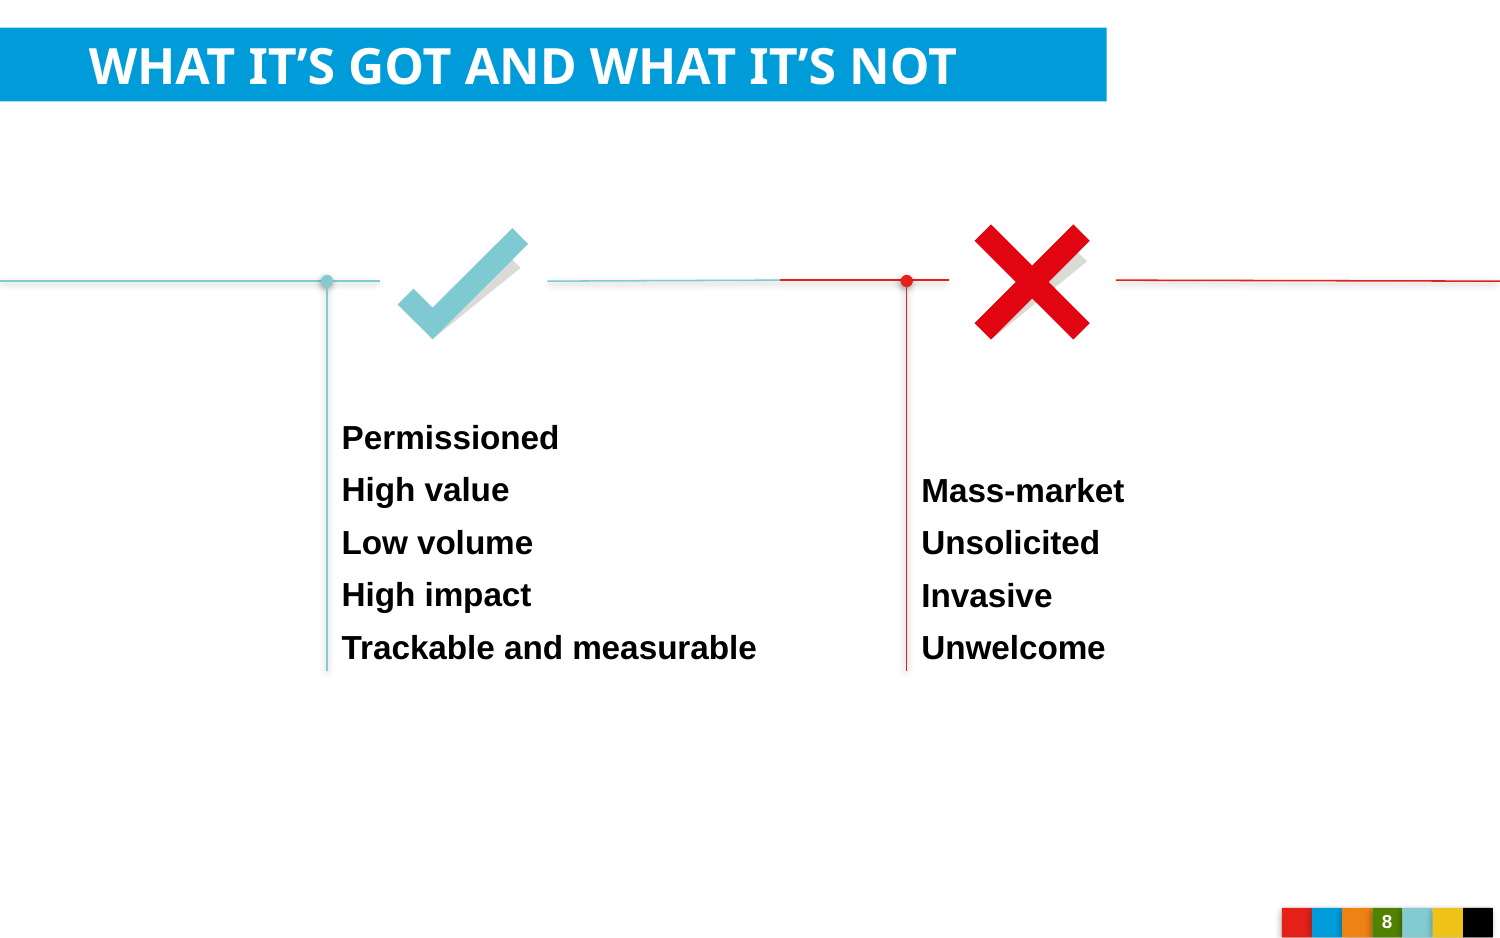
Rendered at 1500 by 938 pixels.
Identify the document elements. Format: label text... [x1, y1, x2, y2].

slide_number 8 [1345, 896, 1429, 938]
text_box Permissioned High value Low volume High impact Trackable and measurable [326, 408, 862, 726]
text_box Mass-market Unsolicited Invasive Unwelcome [913, 461, 1297, 674]
list WHAT IT’S GOT AND WHAT IT’S NOT [0, 27, 1107, 102]
picture [950, 203, 1114, 367]
picture [382, 203, 544, 364]
